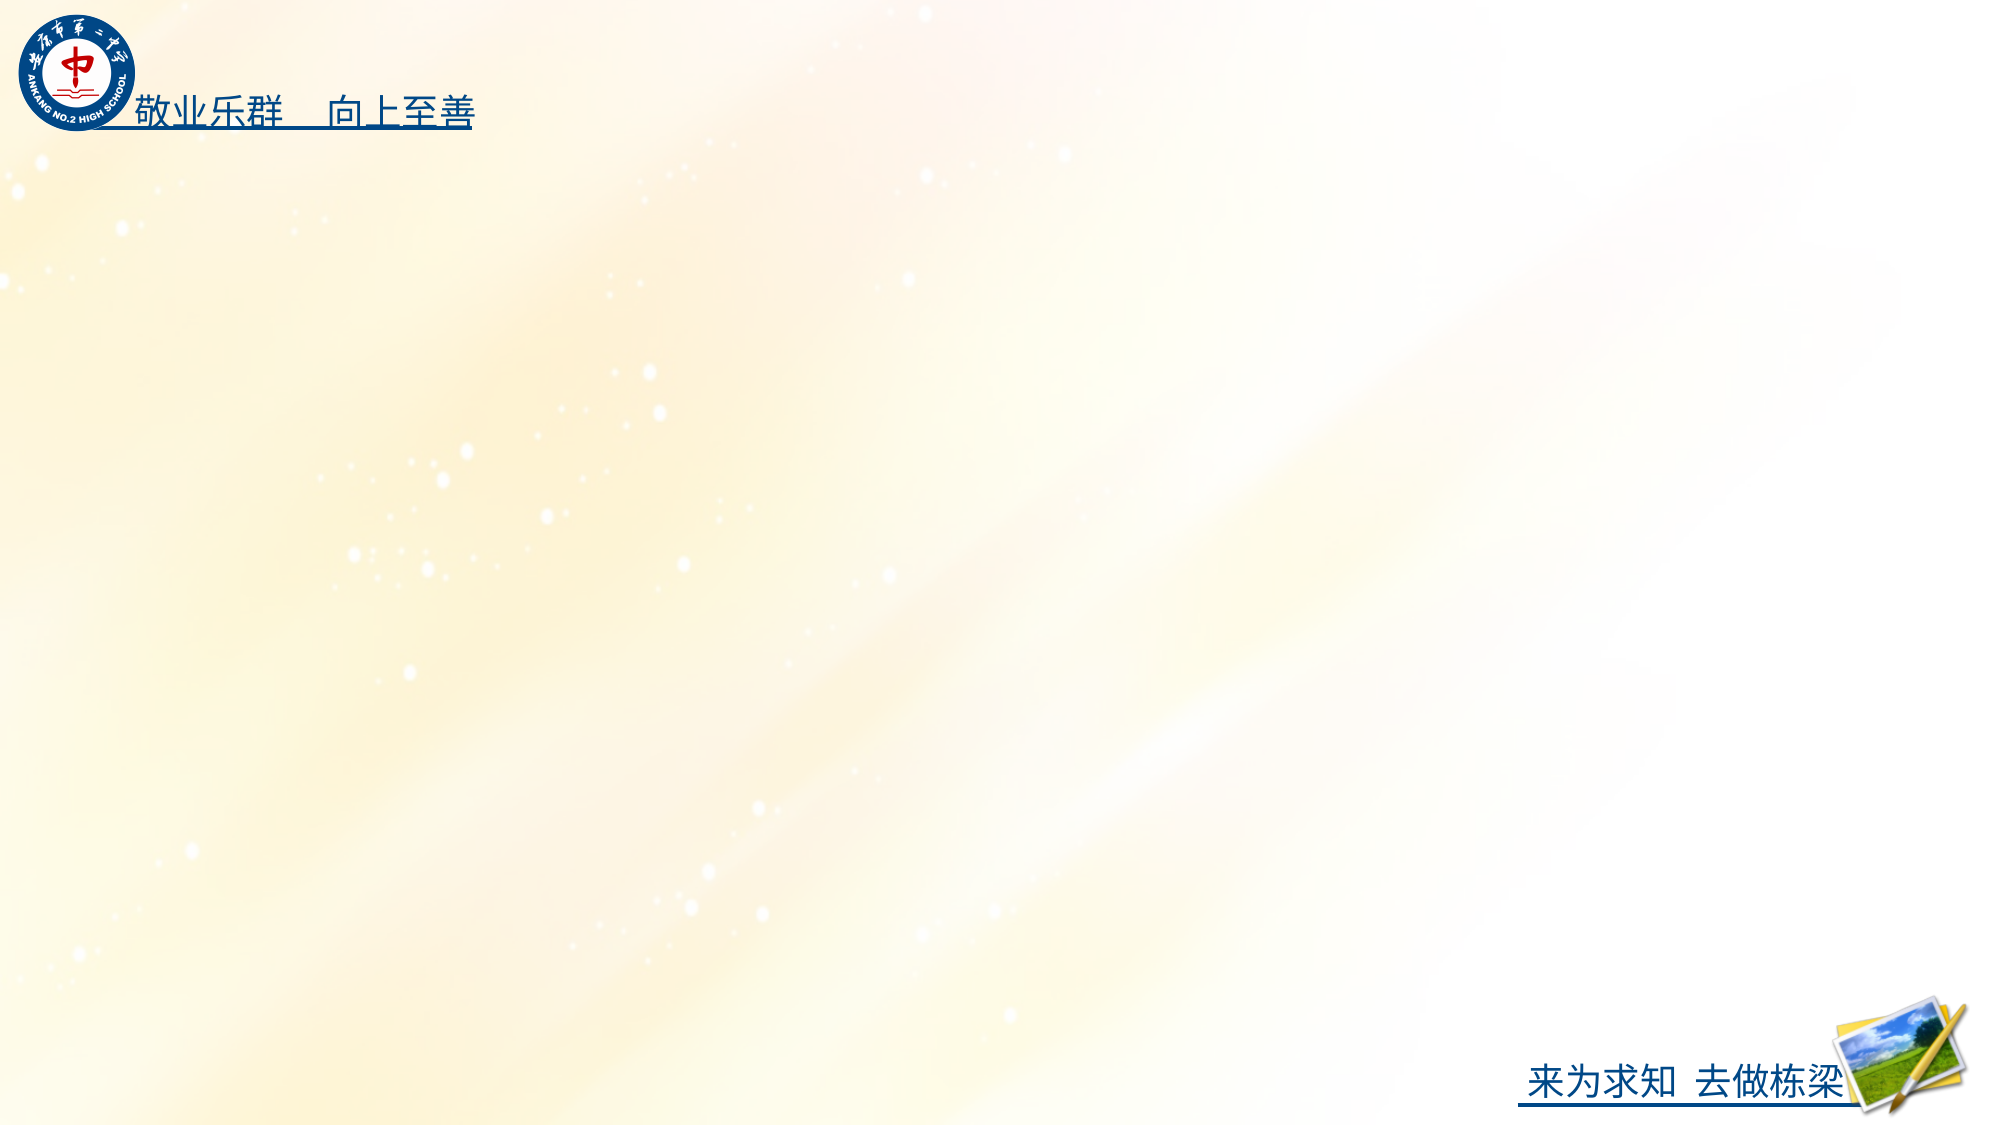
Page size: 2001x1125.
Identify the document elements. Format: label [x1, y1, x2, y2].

picture [14, 10, 140, 134]
picture [1831, 986, 1970, 1125]
picture [1831, 1068, 1835, 1079]
